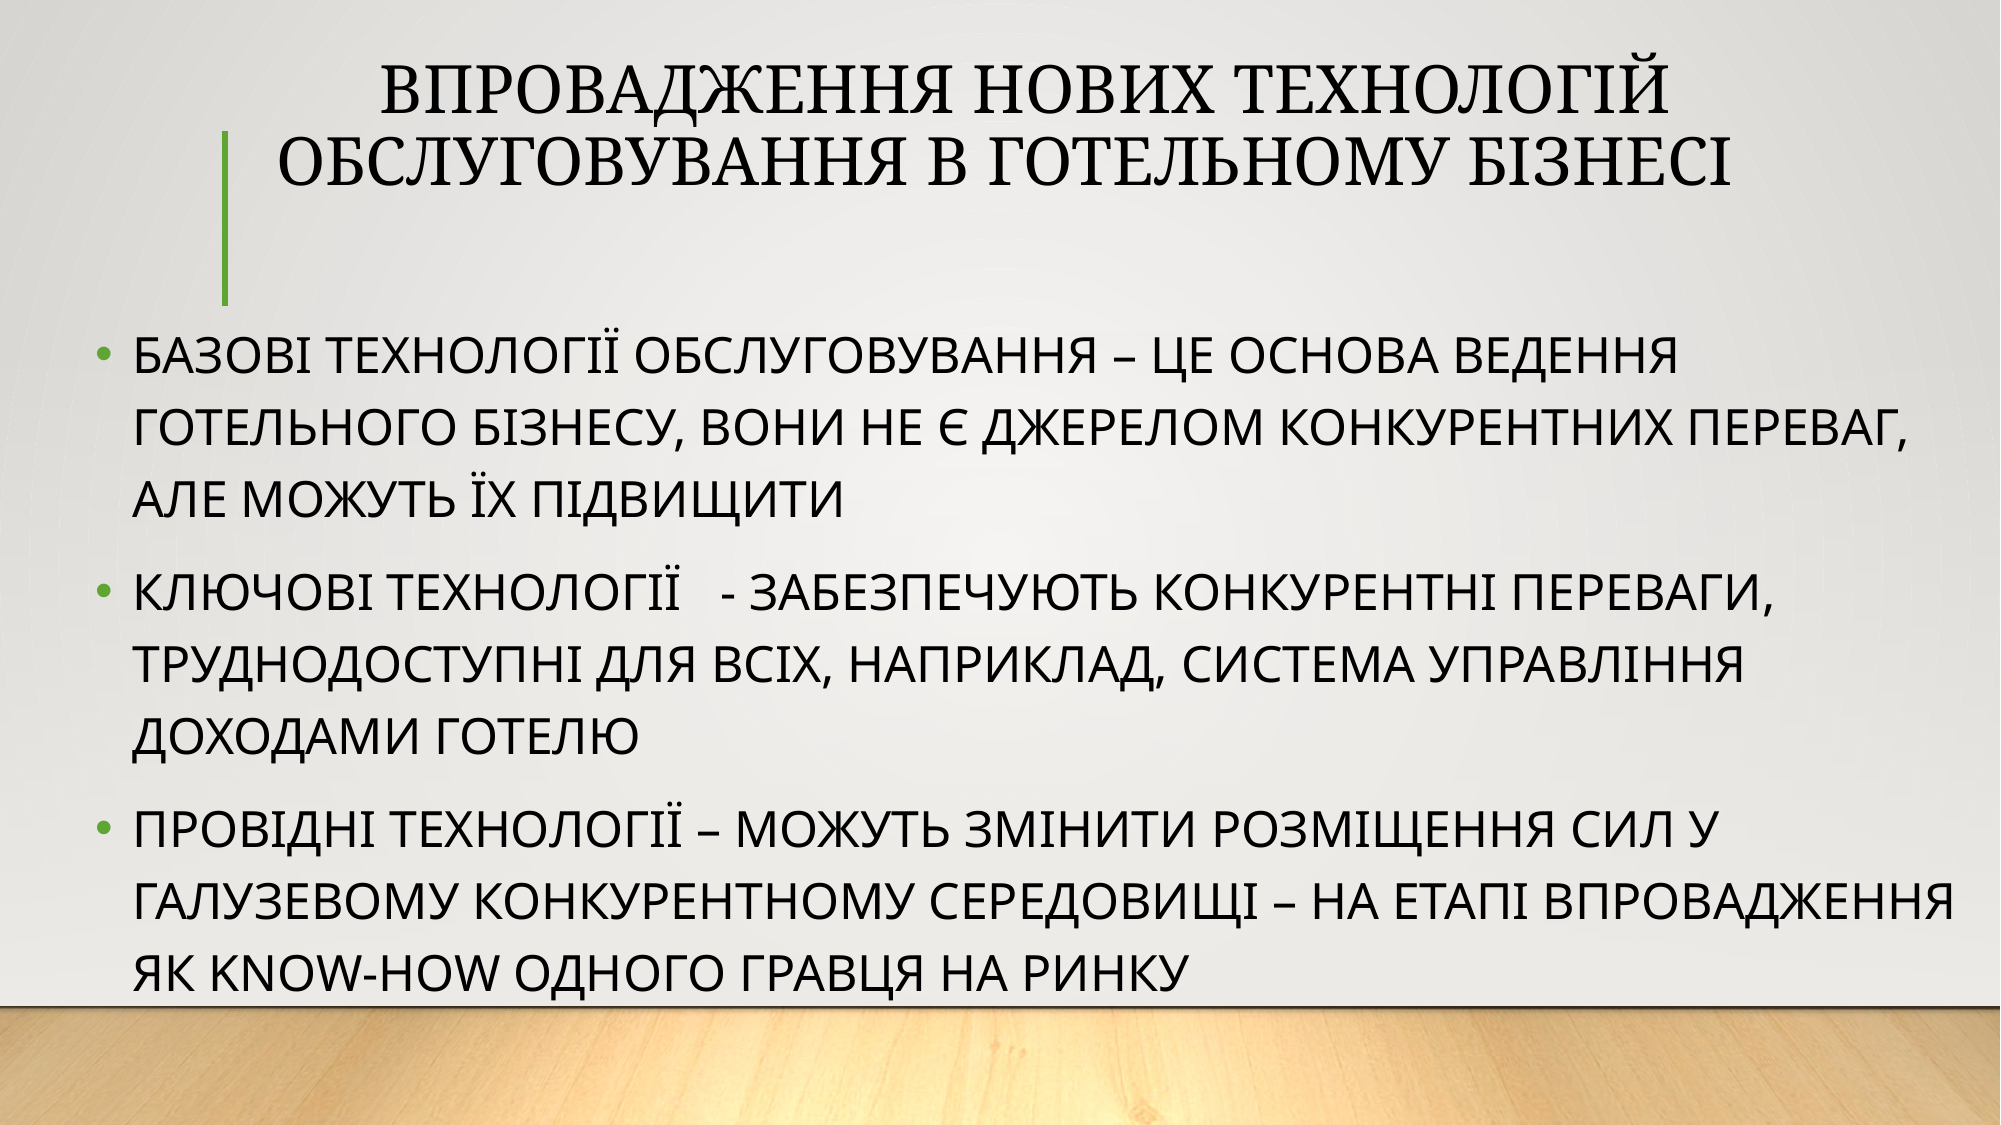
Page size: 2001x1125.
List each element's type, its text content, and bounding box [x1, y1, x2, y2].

picture [0, 1006, 2000, 1125]
title ВПРОВАДЖЕННЯ НОВИХ ТЕХНОЛОГІЙ ОБСЛУГОВУВАННЯ В ГОТЕЛЬНОМУ БІЗНЕСІ [261, 28, 1814, 207]
list БАЗОВІ ТЕХНОЛОГІЇ ОБСЛУГОВУВАННЯ – ЦЕ ОСНОВА ВЕДЕННЯ ГОТЕЛЬНОГО БІЗНЕСУ, ВОНИ НЕ Є ДЖЕРЕЛОМ КОНКУРЕНТНИХ ПЕРЕВАГ, АЛЕ МОЖУТЬ ЇХ ПІДВИЩИТИ КЛЮЧОВІ ТЕХНОЛОГІЇ - ЗАБЕЗПЕЧУЮТЬ КОНКУРЕНТНІ ПЕРЕВАГИ, ТРУДНОДОСТУПНІ ДЛЯ ВСІХ, НАПРИКЛАД, СИСТЕМА УПРАВЛІННЯ ДОХОДАМИ ГОТЕЛЮ ПРОВІДНІ ТЕХНОЛОГІЇ – МОЖУТЬ ЗМІНИТИ РОЗМІЩЕННЯ СИЛ У ГАЛУЗЕВОМУ КОНКУРЕНТНОМУ СЕРЕДОВИЩІ – НА ЕТАПІ ВПРОВАДЖЕННЯ ЯК KNOW-HOW ОДНОГО ГРАВЦЯ НА РИНКУ [80, 304, 2000, 1092]
